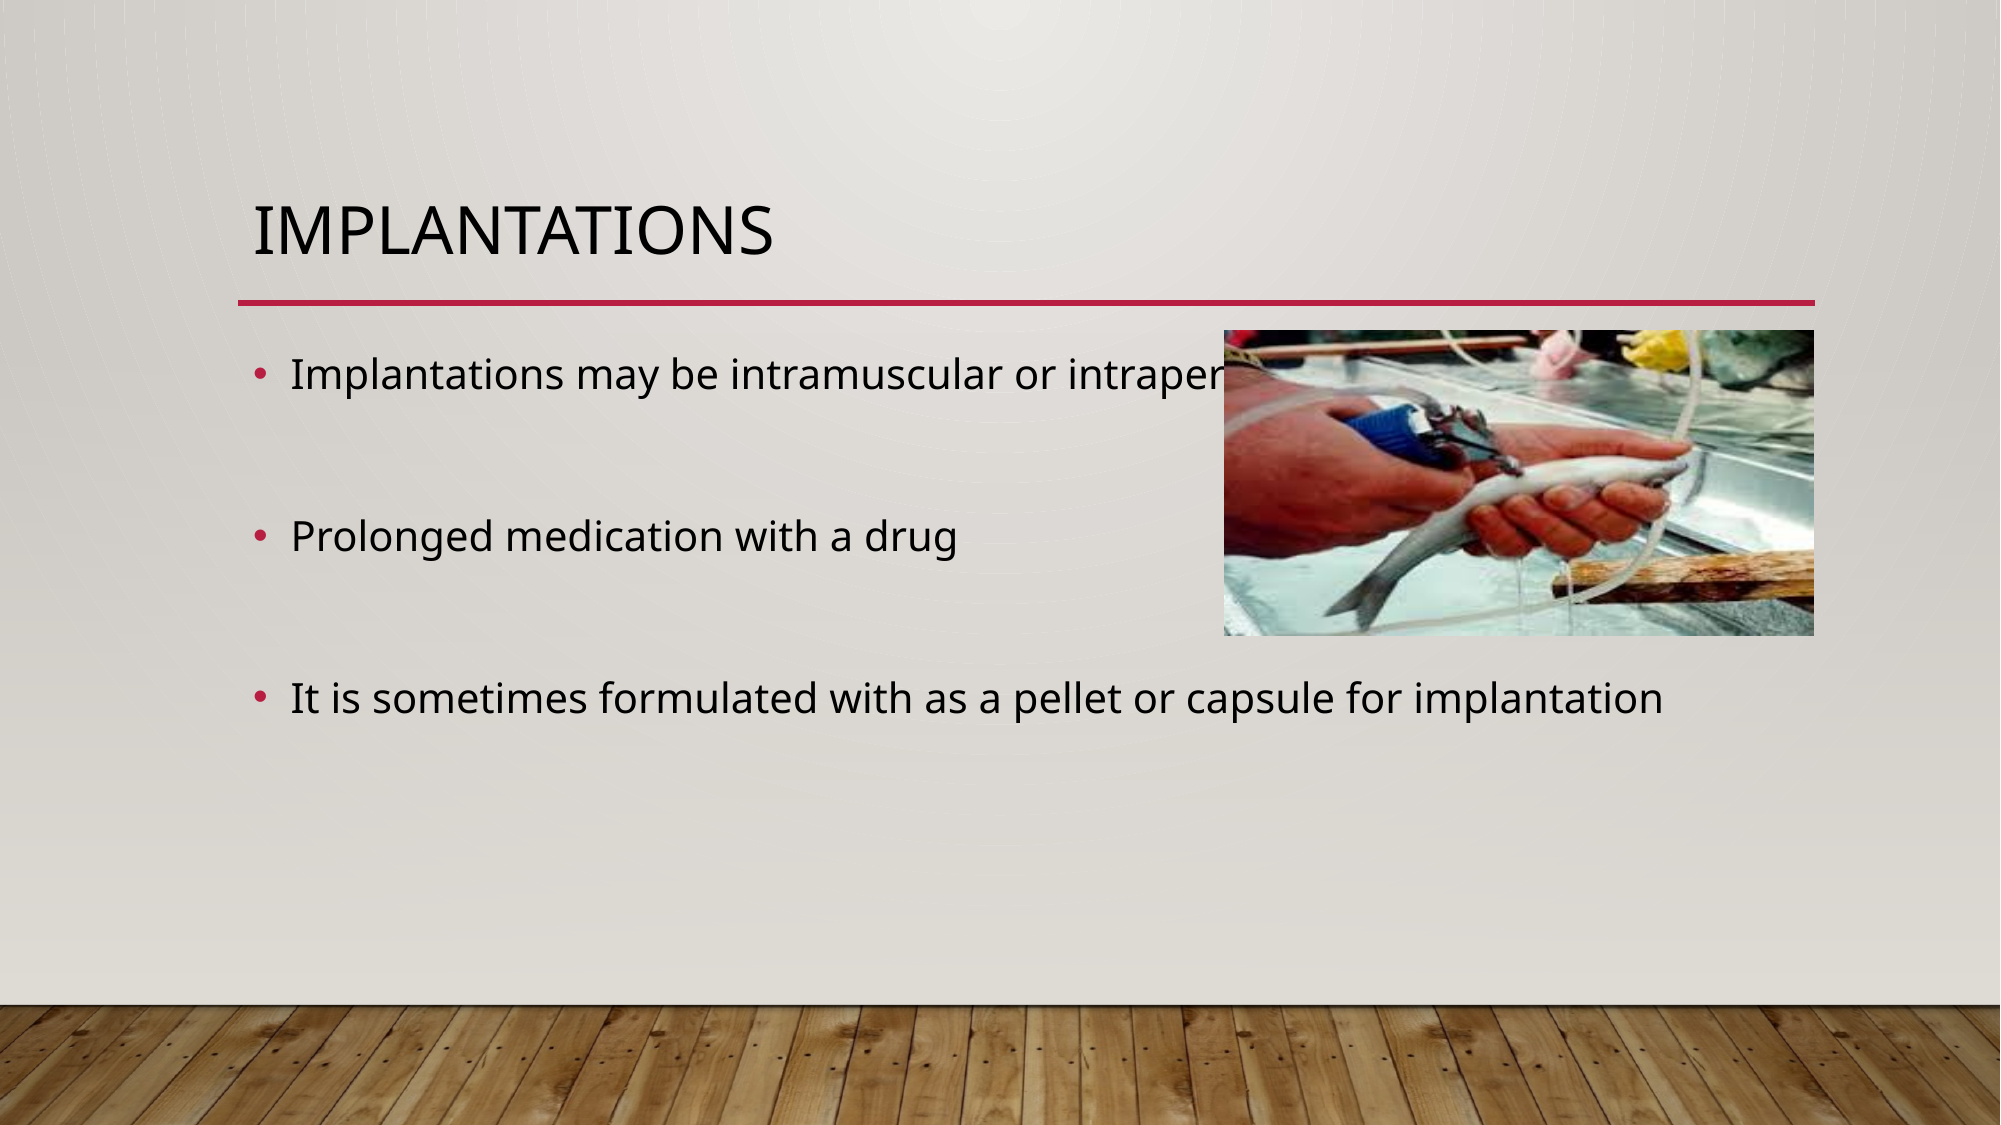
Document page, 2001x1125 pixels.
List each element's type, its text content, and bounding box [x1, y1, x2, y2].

title Implantations [238, 189, 1814, 305]
list Implantations may be intramuscular or intraperitoneal Prolonged medication with a drug It is sometimes formulated with as a pellet or capsule for implantation [238, 330, 1814, 993]
picture [1224, 330, 1814, 636]
picture [0, 1005, 2000, 1125]
